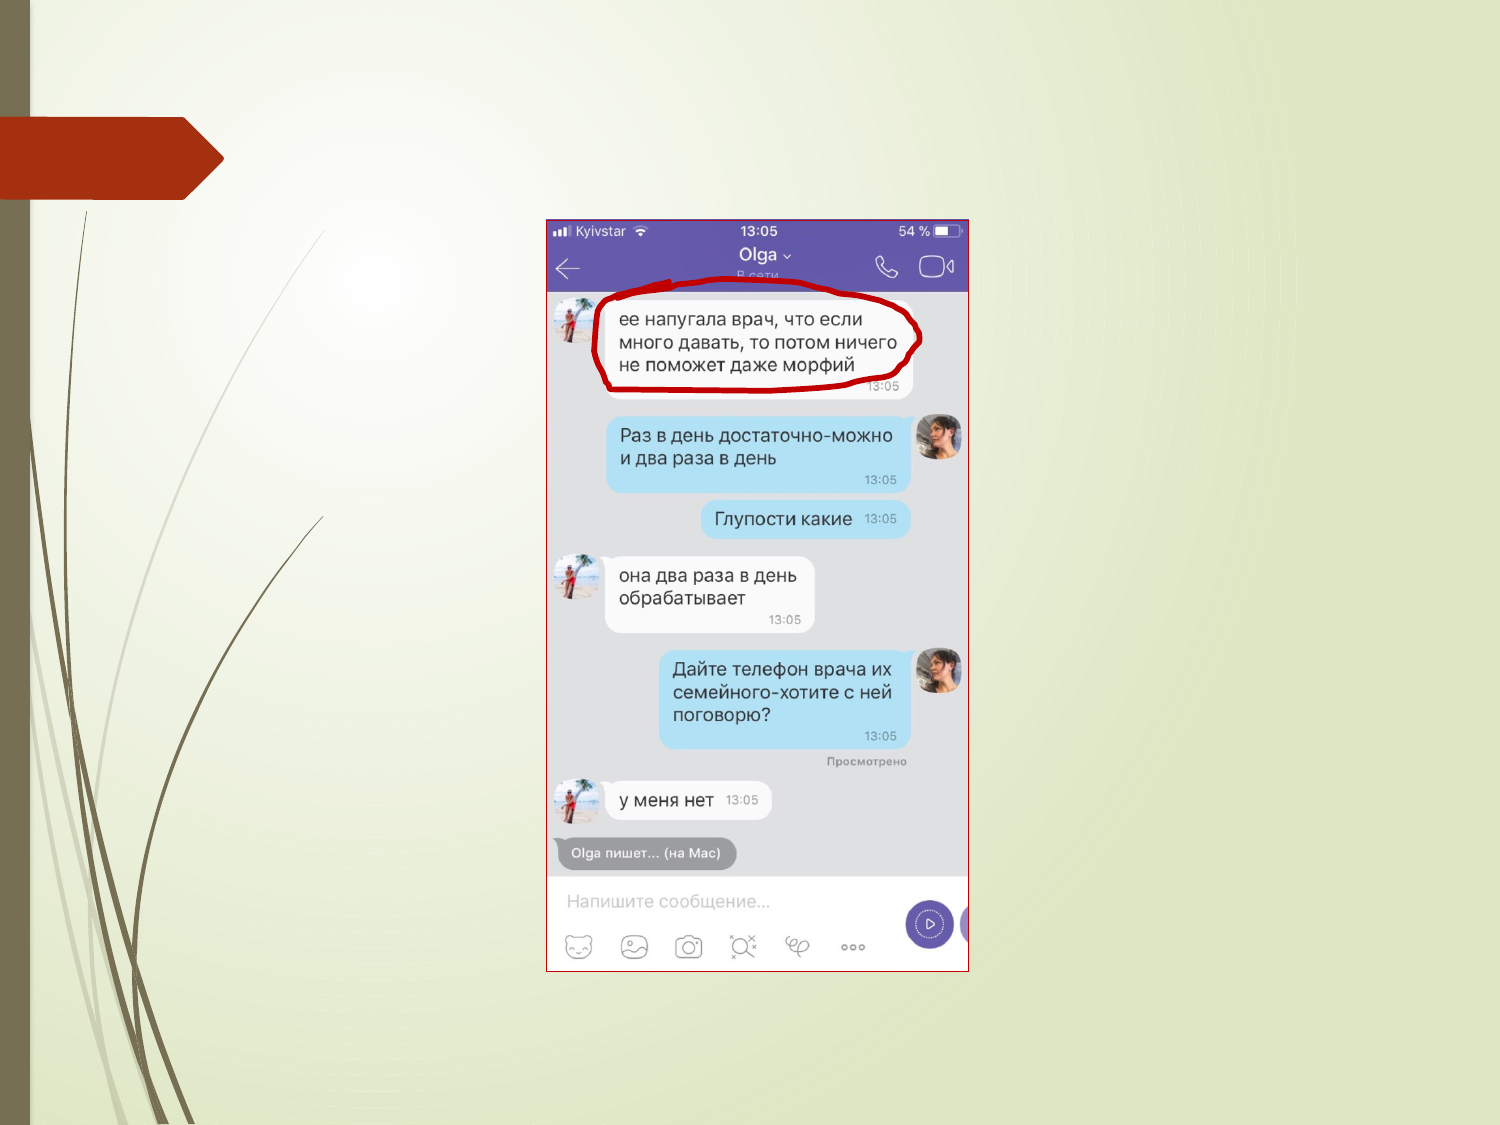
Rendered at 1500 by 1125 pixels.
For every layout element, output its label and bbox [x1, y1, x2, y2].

picture [545, 219, 969, 973]
